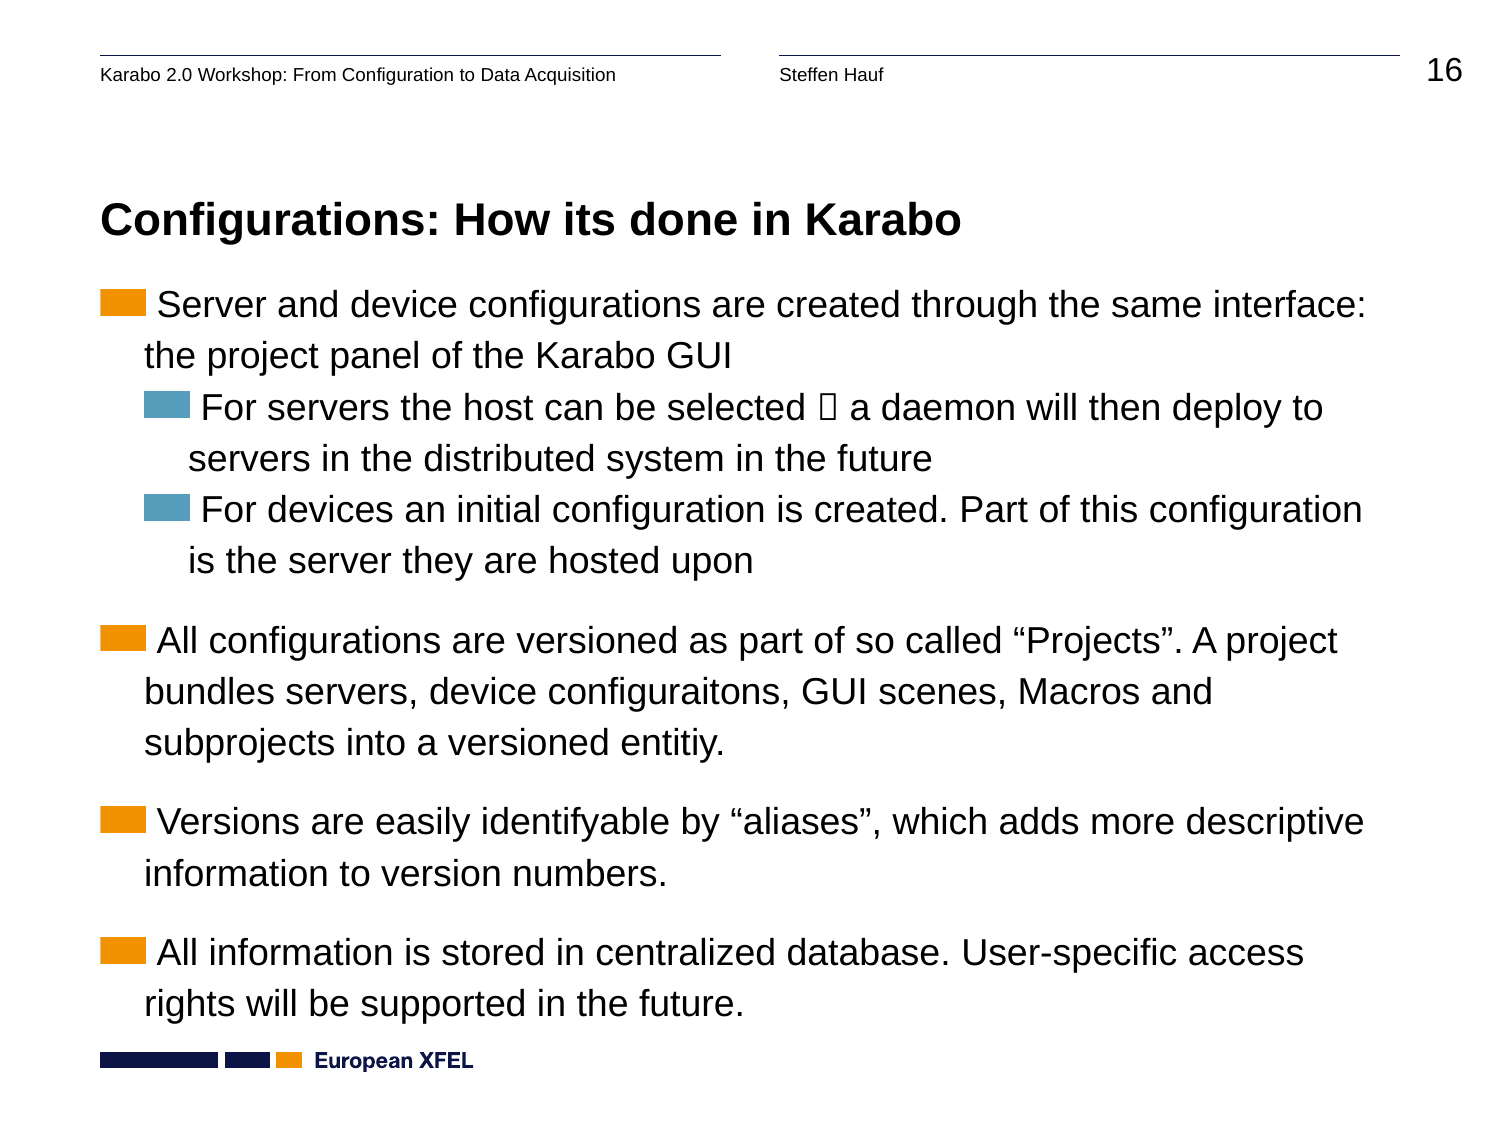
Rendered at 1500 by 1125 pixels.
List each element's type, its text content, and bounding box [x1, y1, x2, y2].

list Server and device configurations are created through the same interface: the project panel of the Karabo GUI For servers the host can be selected  a daemon will then deploy to servers in the distributed system in the future For devices an initial configuration is created. Part of this configuration is the server they are hosted upon All configurations are versioned as part of so called “Projects”. A project bundles servers, device configuraitons, GUI scenes, Macros and subprojects into a versioned entitiy. Versions are easily identifyable by “aliases”, which adds more descriptive information to version numbers. All information is stored in centralized database. User-specific access rights will be supported in the future. [100, 273, 1400, 1067]
title Configurations: How its done in Karabo [100, 116, 1400, 245]
